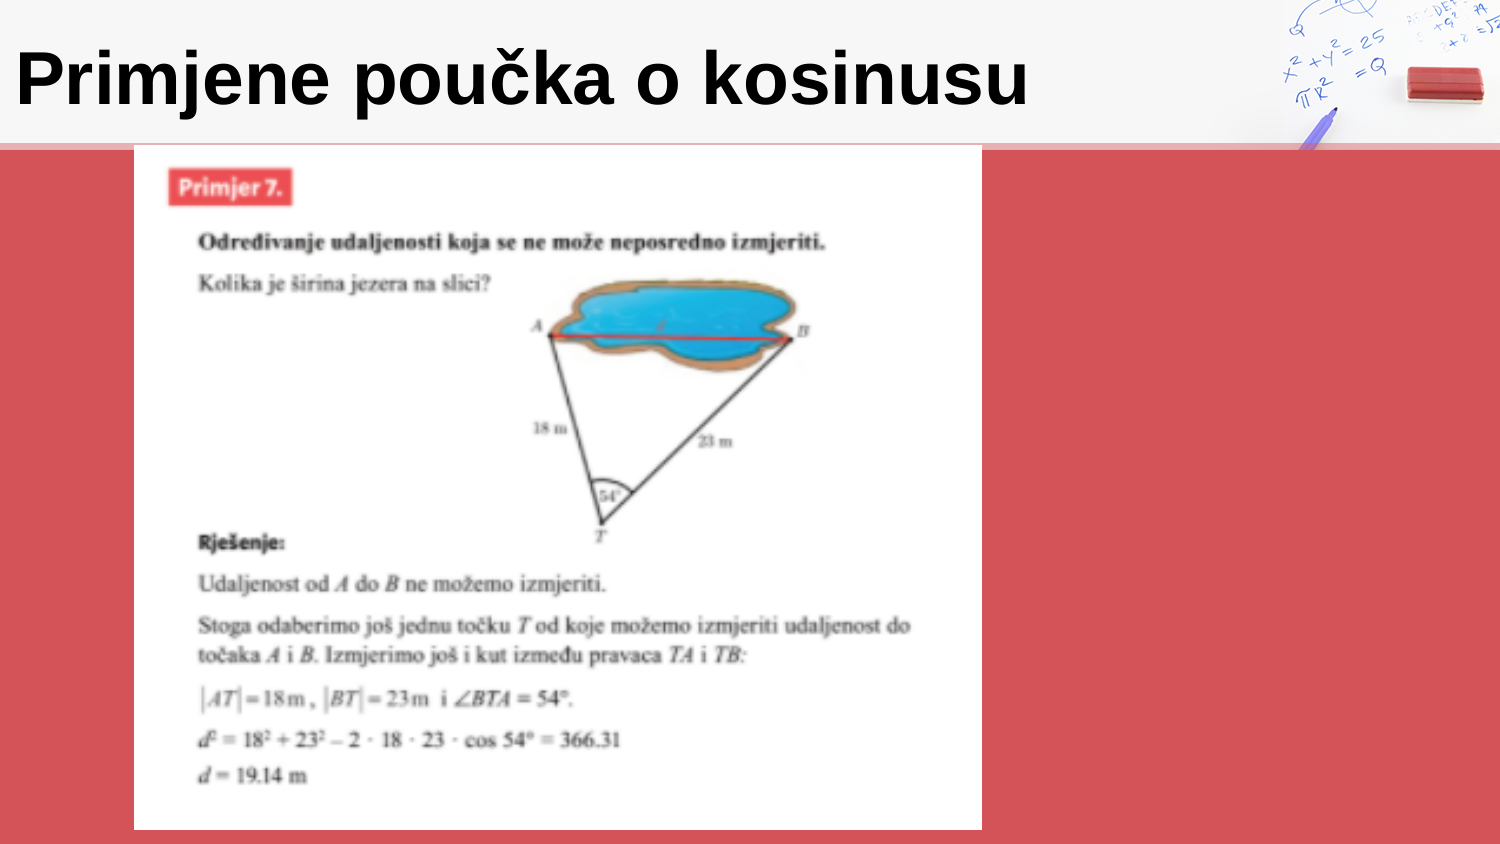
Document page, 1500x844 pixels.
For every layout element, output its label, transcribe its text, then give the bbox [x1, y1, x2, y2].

picture [0, 146, 1500, 844]
title Primjene poučka o kosinusu [0, 4, 1500, 146]
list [133, 144, 982, 831]
picture [0, 0, 1500, 4]
